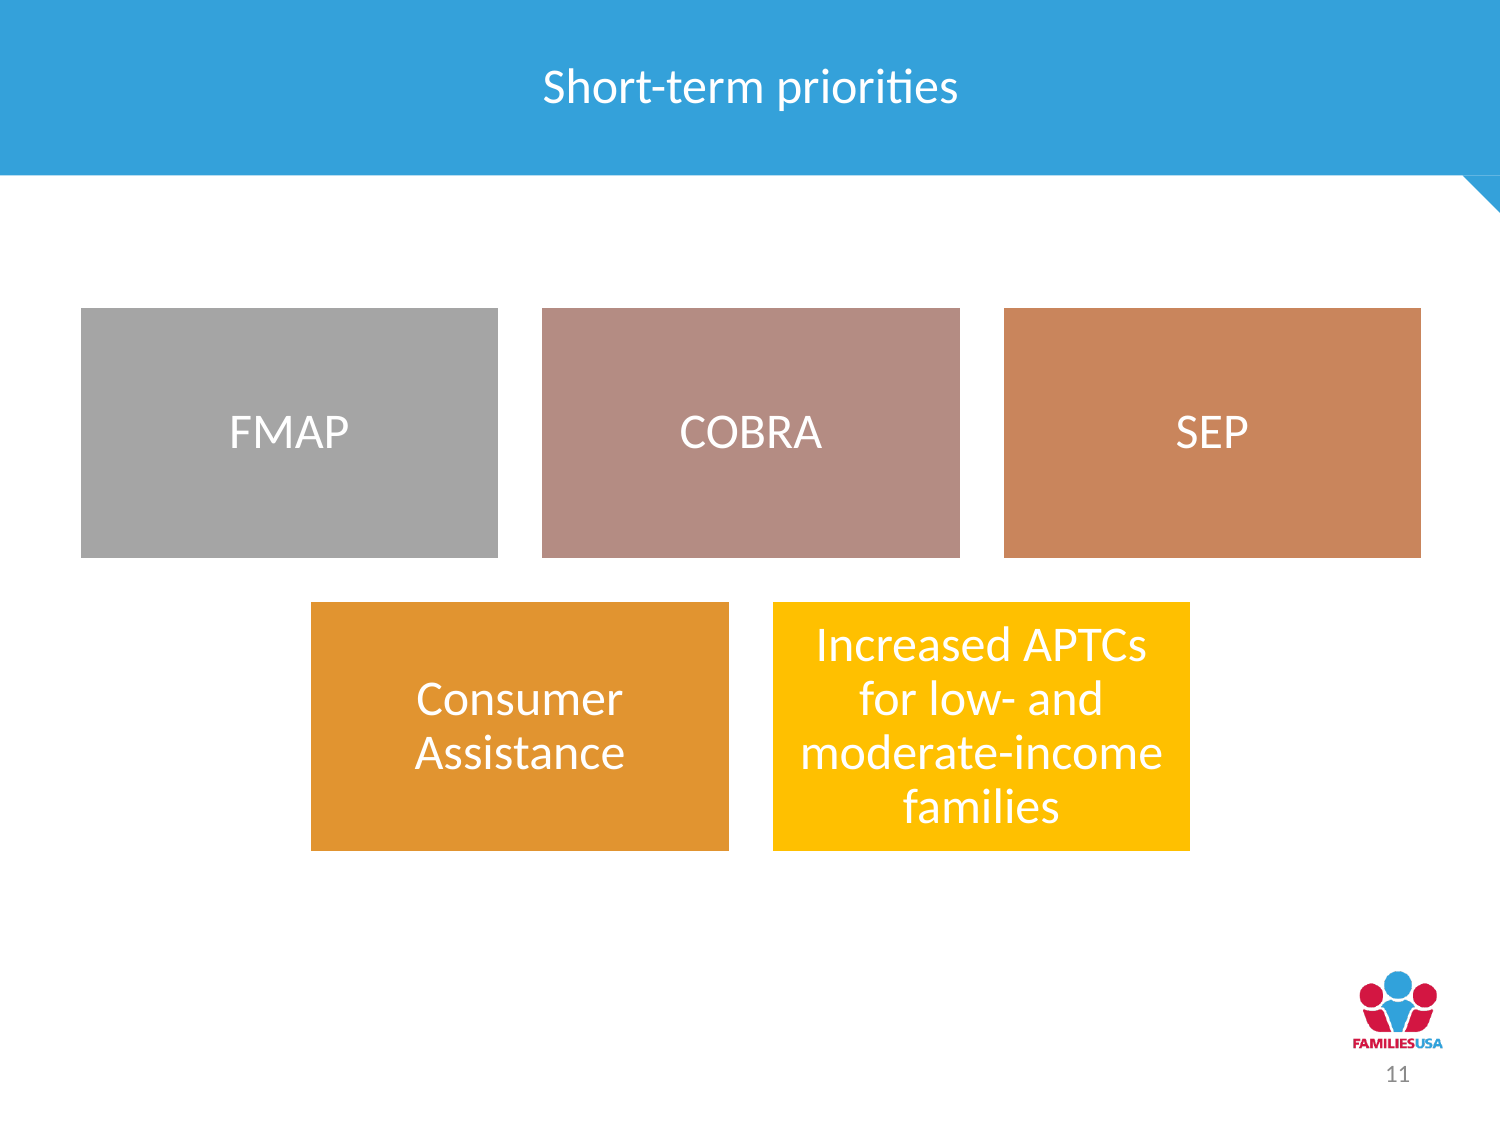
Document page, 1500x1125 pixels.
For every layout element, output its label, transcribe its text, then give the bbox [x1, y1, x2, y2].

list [79, 212, 1423, 947]
slide_number 11 [1354, 1042, 1441, 1103]
picture [1340, 960, 1454, 1058]
list Short-term priorities [79, 0, 1423, 176]
